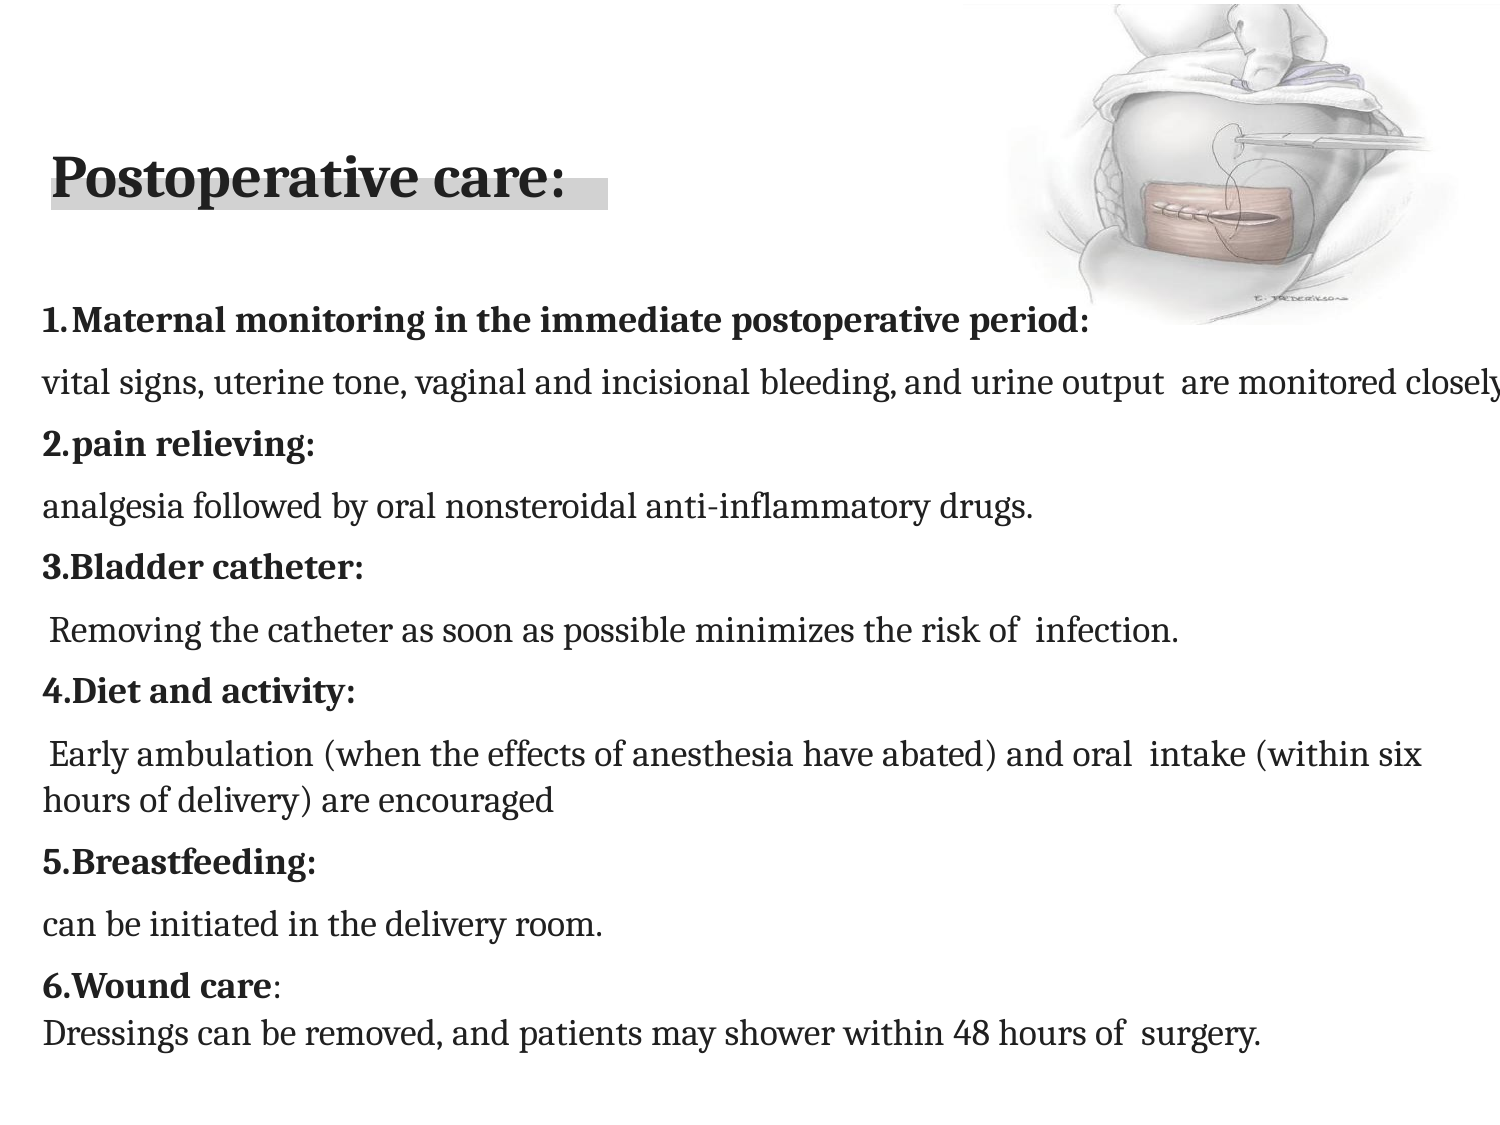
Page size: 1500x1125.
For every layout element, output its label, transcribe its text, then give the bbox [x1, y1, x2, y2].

text_box Maternal monitoring in the immediate postoperative period: vital signs, uterine tone, vaginal and incisional bleeding, and urine output are monitored closely. pain relieving: analgesia followed by oral nonsteroidal anti-inflammatory drugs. Bladder catheter: Removing the catheter as soon as possible minimizes the risk of infection. Diet and activity: Early ambulation (when the effects of anesthesia have abated) and oral intake (within six hours of delivery) are encouraged Breastfeeding: can be initiated in the delivery room. Wound care: Dressings can be removed, and patients may shower within 48 hours of surgery. [40, 275, 1500, 1054]
text_box Postoperative care: [51, 178, 608, 210]
picture [962, 4, 1500, 326]
